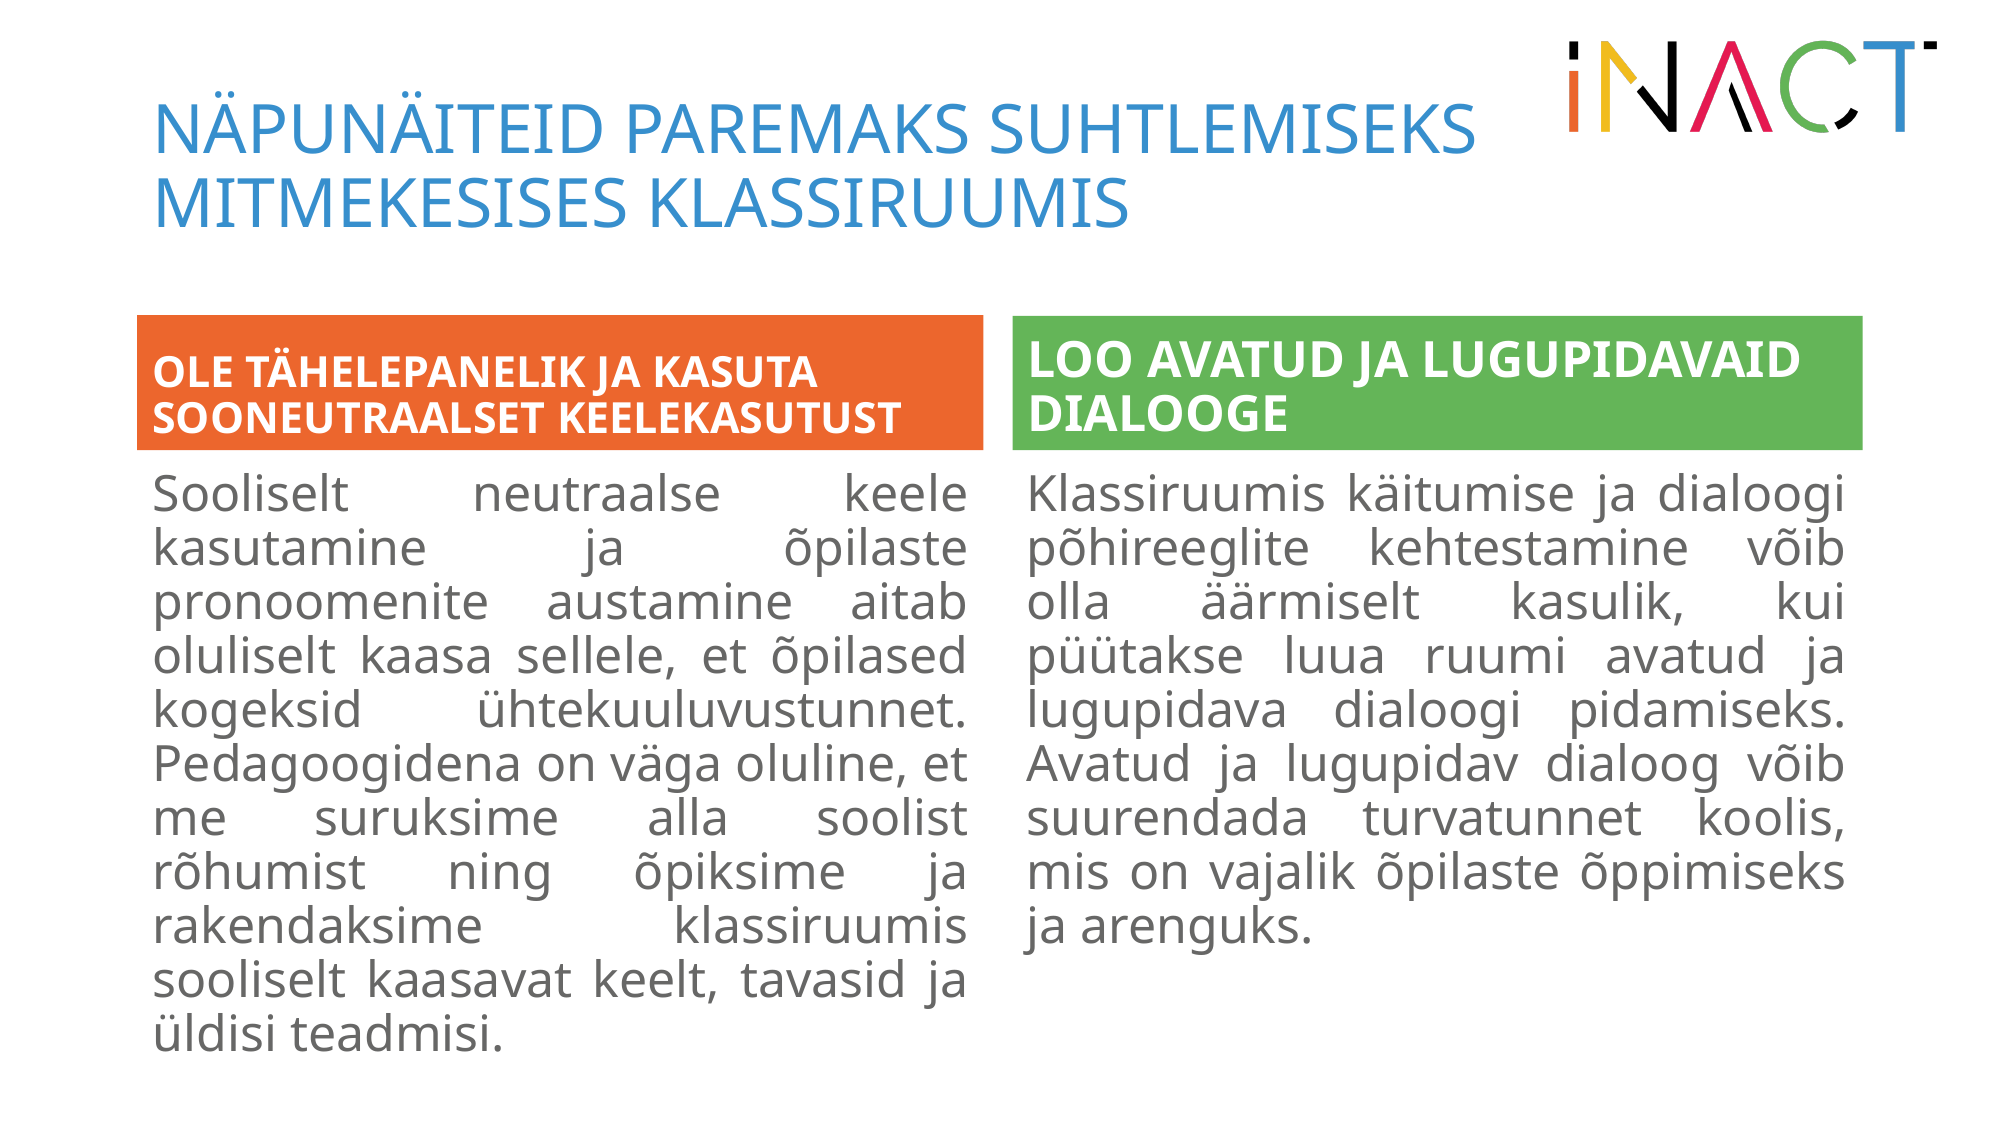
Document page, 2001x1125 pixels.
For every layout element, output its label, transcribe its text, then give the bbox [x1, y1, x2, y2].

picture [1515, 0, 1991, 272]
list Sooliselt neutraalse keele kasutamine ja õpilaste pronoomenite austamine aitab oluliselt kaasa sellele, et õpilased kogeksid ühtekuuluvustunnet. Pedagoogidena on väga oluline, et me suruksime alla soolist rõhumist ning õpiksime ja rakendaksime klassiruumis sooliselt kaasavat keelt, tavasid ja üldisi teadmisi. [137, 460, 984, 1125]
title NÄPUNÄITEID PAREMAKS SUHTLEMISEKS MITMEKESISES KLASSIRUUMIS [137, 59, 1542, 278]
list Klassiruumis käitumise ja dialoogi põhireeglite kehtestamine võib olla äärmiselt kasulik, kui püütakse luua ruumi avatud ja lugupidava dialoogi pidamiseks. Avatud ja lugupidav dialoog võib suurendada turvatunnet koolis, mis on vajalik õpilaste õppimiseks ja arenguks. [1011, 460, 1863, 1009]
list OLE TÄHELEPANELIK JA KASUTA SOONEUTRAALSET KEELEKASUTUST [137, 315, 984, 451]
list LOO AVATUD JA LUGUPIDAVAID DIALOOGE [1012, 315, 1863, 451]
